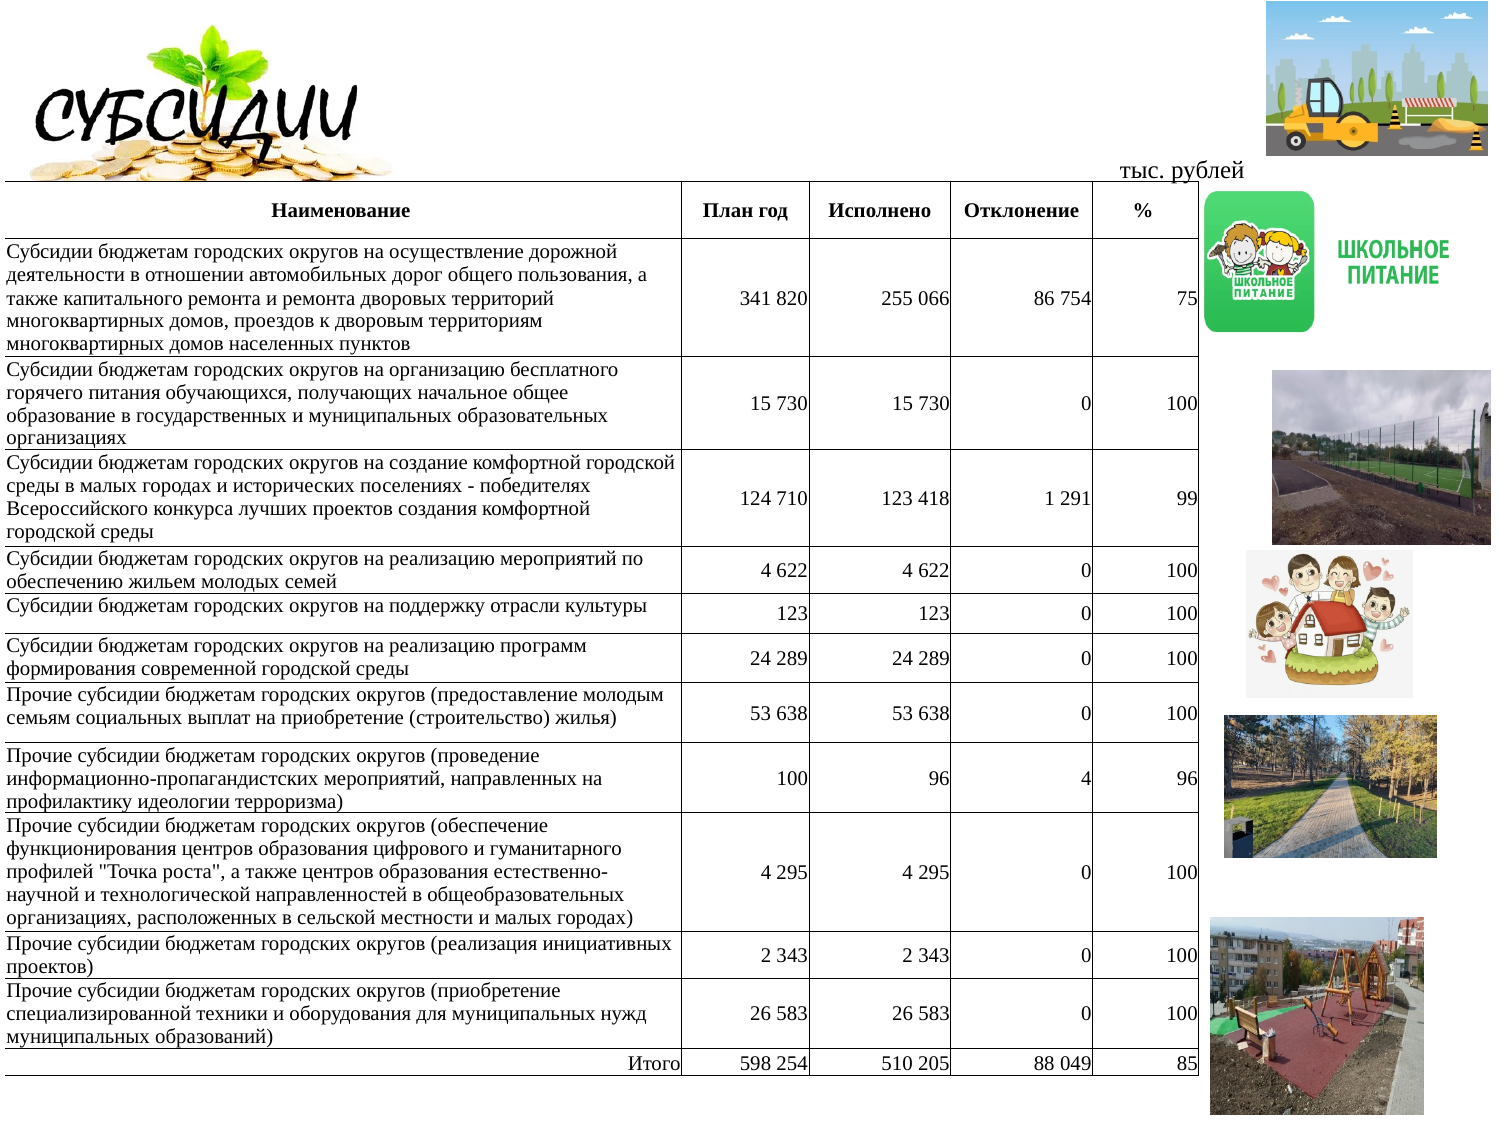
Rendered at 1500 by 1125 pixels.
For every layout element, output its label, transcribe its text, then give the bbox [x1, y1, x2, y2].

table_cell 0 [951, 683, 1092, 742]
table_cell 123 [810, 594, 950, 633]
table_cell 123 418 [810, 450, 950, 546]
table_cell 75 [1093, 239, 1187, 356]
table_header % [1093, 182, 1182, 238]
table_cell 0 [951, 547, 1092, 593]
table_cell 100 [1093, 357, 1198, 449]
table_cell 53 638 [810, 683, 950, 742]
table_cell 598 254 [682, 1049, 809, 1075]
table_cell 2 343 [682, 932, 809, 978]
table_cell 100 [1093, 932, 1198, 978]
table_cell 100 [1093, 979, 1198, 1048]
table_cell 341 820 [682, 239, 809, 356]
picture [1224, 715, 1437, 858]
table_cell 88 049 [951, 1049, 1092, 1075]
table_cell 53 638 [682, 683, 809, 742]
table_cell 2 343 [810, 932, 950, 978]
table_cell Прочие субсидии бюджетам городских округов (обеспечение функционирования центров образования цифрового и гуманитарного профилей "Точка роста", а также центров образования естественно-научной и технологической направленностей в общеобразовательных организациях, расположенных в сельской местности и малых городах) [5, 813, 681, 931]
picture [9, 0, 400, 260]
table_cell 4 [951, 743, 1092, 812]
table_cell 24 289 [810, 634, 950, 682]
table_cell Прочие субсидии бюджетам городских округов (реализация инициативных проектов) [5, 932, 681, 978]
table_cell 0 [951, 932, 1092, 978]
table_cell Итого [5, 1049, 681, 1075]
table_cell 0 [951, 813, 1092, 931]
table_cell Субсидии бюджетам городских округов на осуществление дорожной деятельности в отношении автомобильных дорог общего пользования, а также капитального ремонта и ремонта дворовых территорий многоквартирных домов, проездов к дворовым территориям многоквартирных домов населенных пунктов [5, 239, 681, 356]
table_cell 0 [951, 634, 1092, 682]
table_cell 0 [951, 594, 1092, 633]
picture [1210, 917, 1424, 1115]
table_cell 100 [1093, 634, 1198, 682]
table_cell 100 [1093, 683, 1198, 742]
table_cell 100 [1093, 547, 1198, 593]
table_cell 124 710 [682, 450, 809, 546]
table_cell 96 [810, 743, 950, 812]
table_cell 255 066 [810, 239, 950, 356]
table_cell 96 [1093, 743, 1198, 812]
table_cell 123 [682, 594, 809, 633]
table_cell 26 583 [682, 979, 809, 1048]
table_cell Прочие субсидии бюджетам городских округов (предоставление молодым семьям социальных выплат на приобретение (строительство) жилья) [5, 683, 681, 742]
table_cell 4 295 [810, 813, 950, 931]
table_cell 86 754 [951, 239, 1092, 356]
picture [1266, 1, 1488, 157]
table_cell Прочие субсидии бюджетам городских округов (проведение информационно-пропагандистских мероприятий, направленных на профилактику идеологии терроризма) [5, 743, 681, 812]
table_cell 510 205 [810, 1049, 950, 1075]
table_cell 4 622 [682, 547, 809, 593]
table_cell 99 [1093, 450, 1198, 546]
table_header Отклонение [951, 182, 1092, 238]
table_cell 100 [682, 743, 809, 812]
picture [1246, 550, 1414, 698]
table_cell 85 [1093, 1049, 1198, 1075]
table_cell Субсидии бюджетам городских округов на создание комфортной городской среды в малых городах и исторических поселениях - победителях Всероссийского конкурса лучших проектов создания комфортной городской среды [5, 450, 681, 546]
picture [1187, 170, 1473, 349]
table_cell 15 730 [682, 357, 809, 449]
table_cell 0 [951, 979, 1092, 1048]
table_cell Субсидии бюджетам городских округов на поддержку отрасли культуры [5, 594, 681, 633]
table_cell 1 291 [951, 450, 1092, 546]
picture [1272, 370, 1491, 546]
table_cell Субсидии бюджетам городских округов на организацию бесплатного горячего питания обучающихся, получающих начальное общее образование в государственных и муниципальных образовательных организациях [5, 357, 681, 449]
table_header План год [682, 182, 809, 238]
table_cell 0 [951, 357, 1092, 449]
table_cell Субсидии бюджетам городских округов на реализацию программ формирования современной городской среды [5, 634, 681, 682]
table_cell Субсидии бюджетам городских округов на реализацию мероприятий по обеспечению жильем молодых семей [5, 547, 681, 593]
table_cell 100 [1093, 813, 1198, 931]
table_cell 26 583 [810, 979, 950, 1048]
table_header Исполнено [810, 182, 950, 238]
table_cell Прочие субсидии бюджетам городских округов (приобретение специализированной техники и оборудования для муниципальных нужд муниципальных образований) [5, 979, 681, 1048]
table_header Наименование [406, 182, 681, 238]
table_cell 100 [1093, 594, 1198, 633]
table_cell 4 622 [810, 547, 950, 593]
table_cell 24 289 [682, 634, 809, 682]
text_box тыс. рублей [1105, 146, 1260, 192]
table_cell 4 295 [682, 813, 809, 931]
table_cell 15 730 [810, 357, 950, 449]
